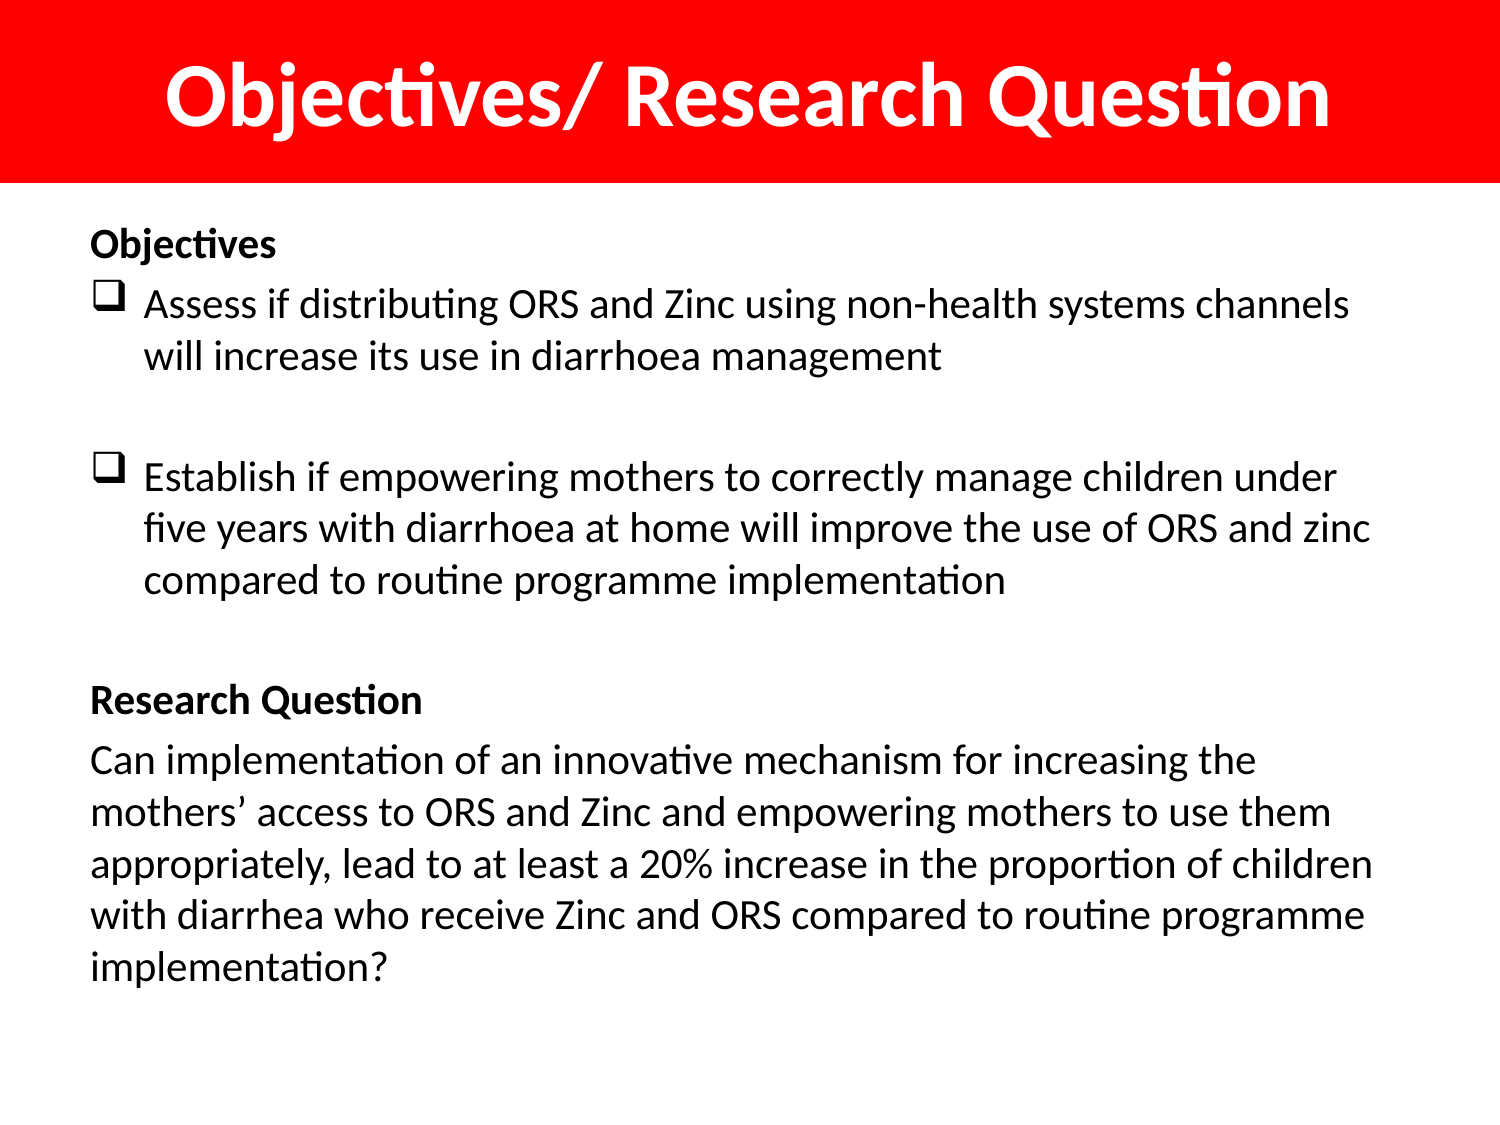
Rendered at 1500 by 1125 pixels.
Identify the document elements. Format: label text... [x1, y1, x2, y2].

list Objectives Assess if distributing ORS and Zinc using non-health systems channels will increase its use in diarrhoea management Establish if empowering mothers to correctly manage children under five years with diarrhoea at home will improve the use of ORS and zinc compared to routine programme implementation Research Question Can implementation of an innovative mechanism for increasing the mothers’ access to ORS and Zinc and empowering mothers to use them appropriately, lead to at least a 20% increase in the proportion of children with diarrhea who receive Zinc and ORS compared to routine programme implementation? [75, 208, 1425, 1005]
title Objectives/ Research Question [0, 0, 1500, 183]
